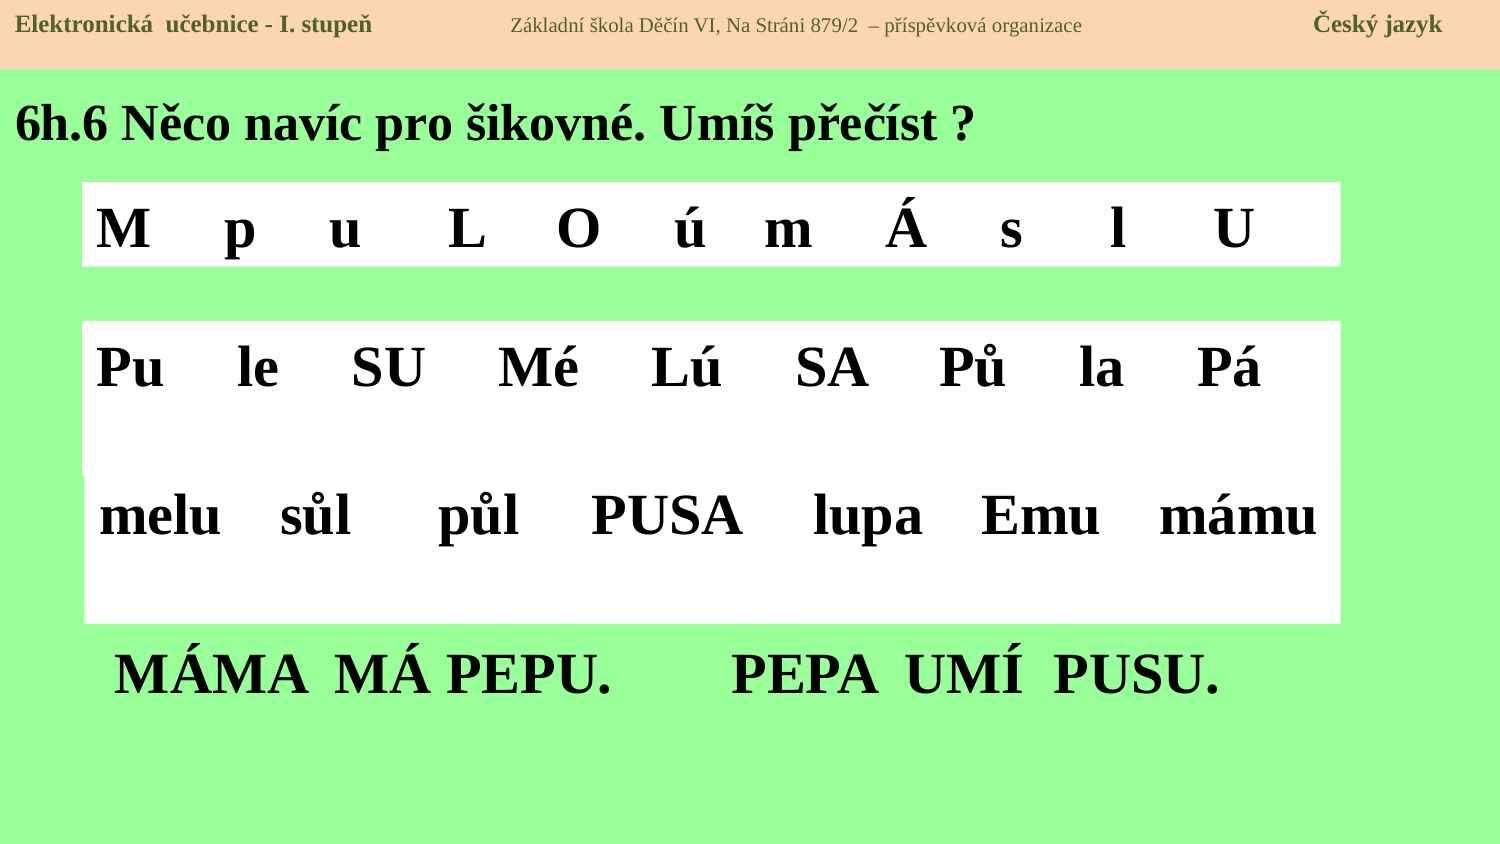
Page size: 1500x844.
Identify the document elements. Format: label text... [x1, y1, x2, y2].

text_box Pu le SU Mé Lú SA Pů la Pá [82, 320, 1341, 476]
title 6h.6 Něco navíc pro šikovné. Umíš přečíst ? [0, 70, 1247, 169]
text_box Elektronická učebnice - I. stupeň Základní škola Děčín VI, Na Stráni 879/2 – příspěvková organizace Český jazyk [0, 0, 1500, 70]
text_box M p u L O ú m Á s l U [82, 182, 1341, 267]
text_box MÁMA MÁ PEPU. [100, 627, 651, 713]
text_box melu sůl půl PUSA lupa Emu mámu [84, 469, 1341, 624]
text_box PEPA UMÍ PUSU. [716, 627, 1308, 713]
